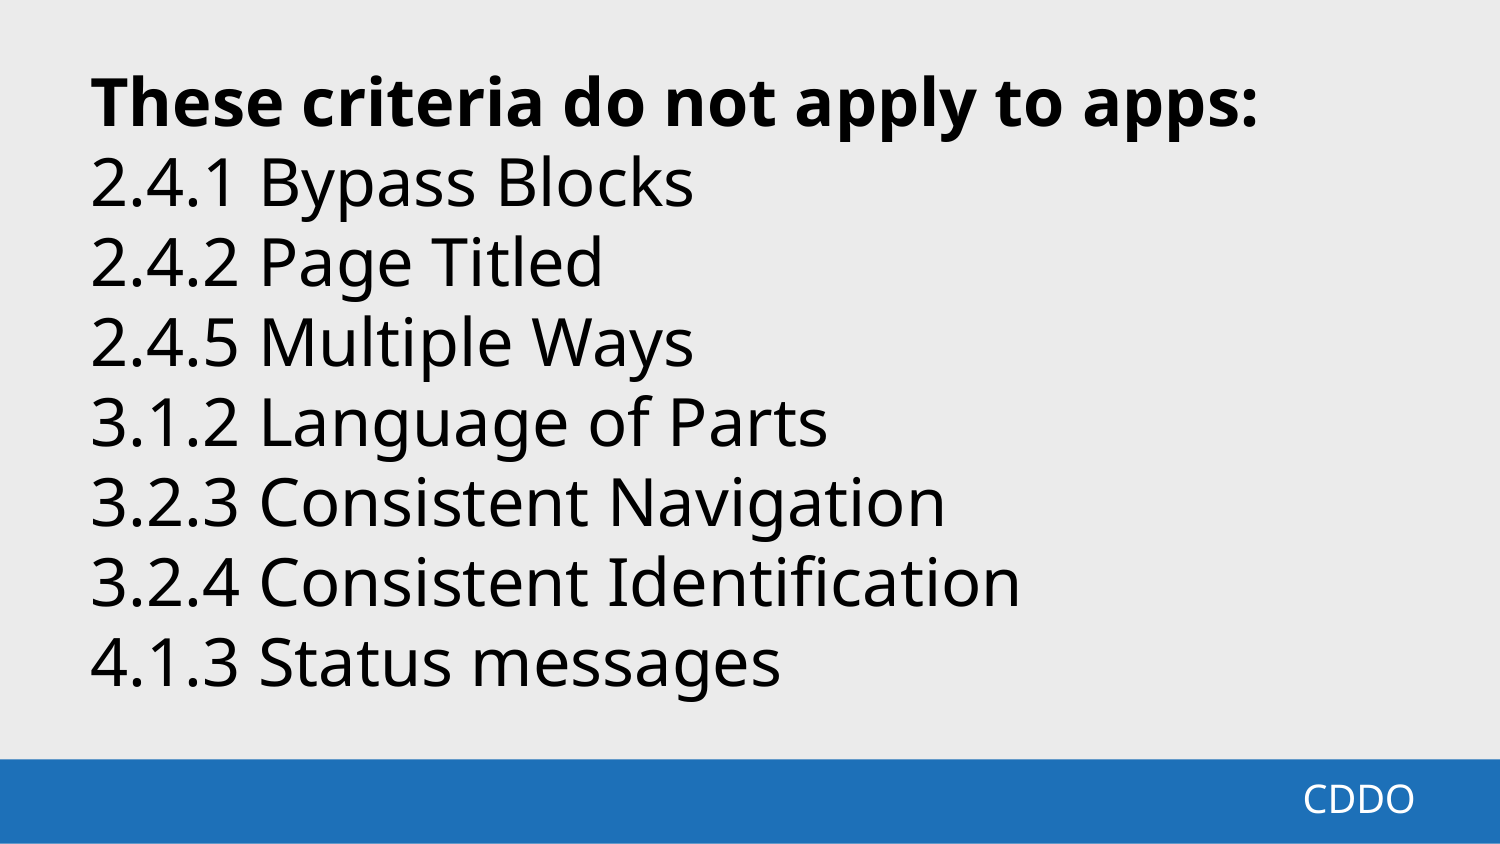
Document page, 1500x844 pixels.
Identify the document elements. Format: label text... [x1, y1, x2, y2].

text_box These criteria do not apply to apps: 2.4.1 Bypass Blocks 2.4.2 Page Titled 2.4.5 Multiple Ways 3.1.2 Language of Parts 3.2.3 Consistent Navigation 3.2.4 Consistent Identification 4.1.3 Status messages [87, 0, 1416, 760]
